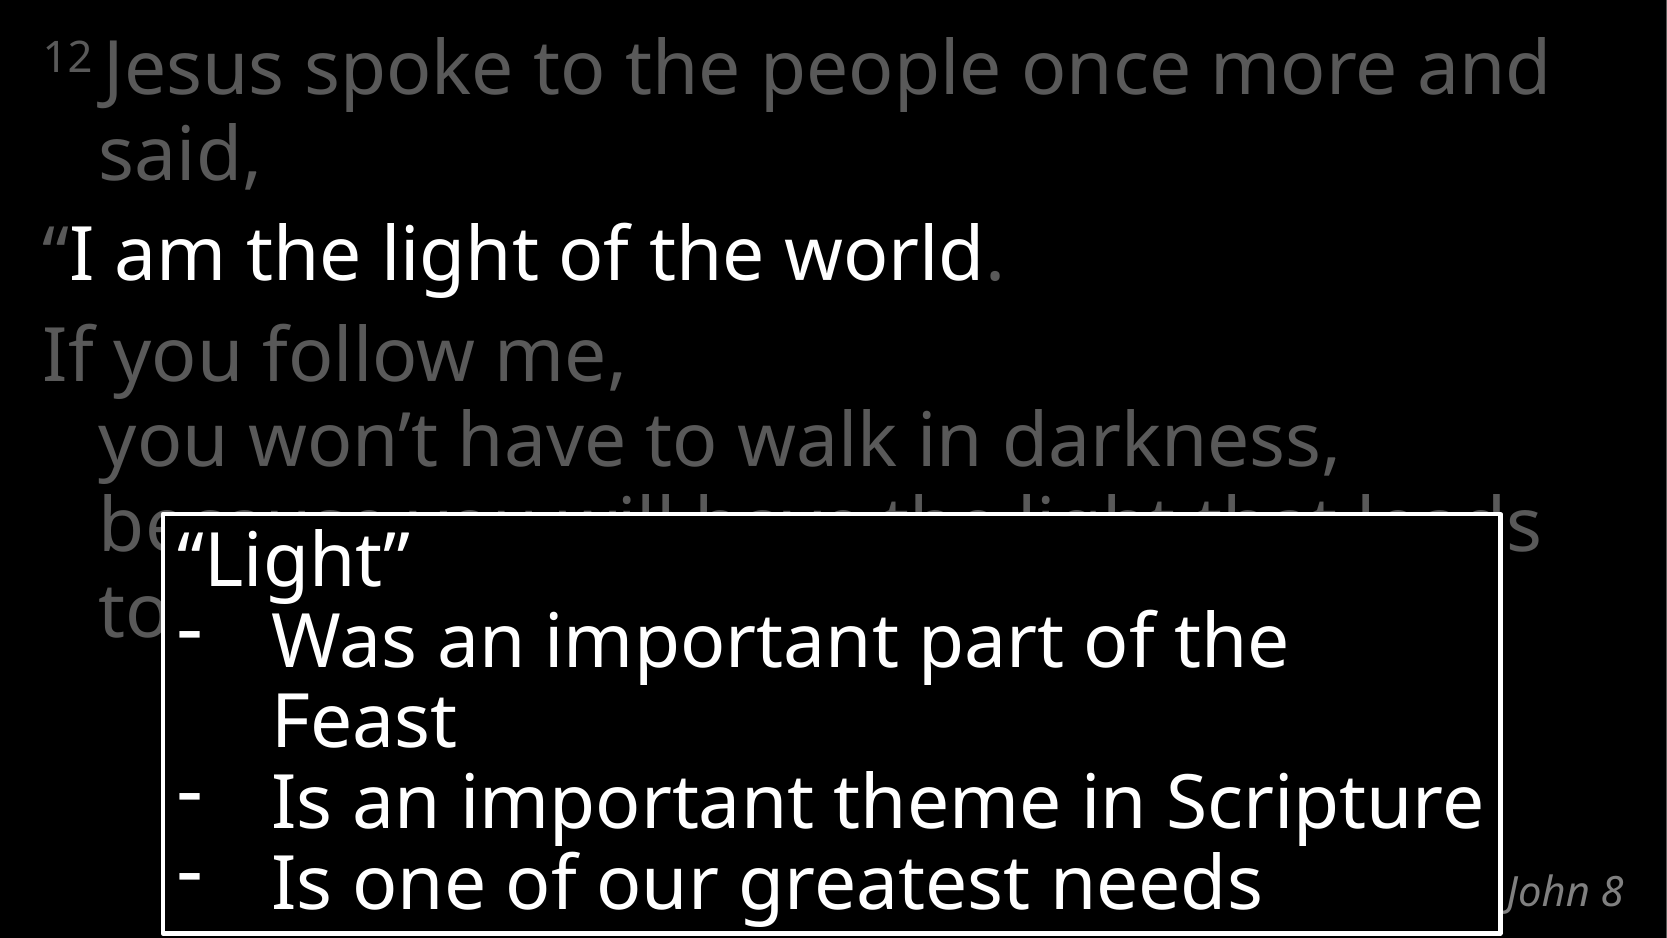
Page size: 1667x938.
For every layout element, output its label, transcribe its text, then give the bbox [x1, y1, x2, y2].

list 12 Jesus spoke to the people once more and said, “I am the light of the world. If you follow me, you won’t have to walk in darkness, because you will have the light that leads to life.” [27, 18, 1640, 813]
text_box “Light” Was an important part of the Feast Is an important theme in Scripture Is one of our greatest needs [162, 513, 1501, 934]
title John 8 [1501, 834, 1640, 923]
